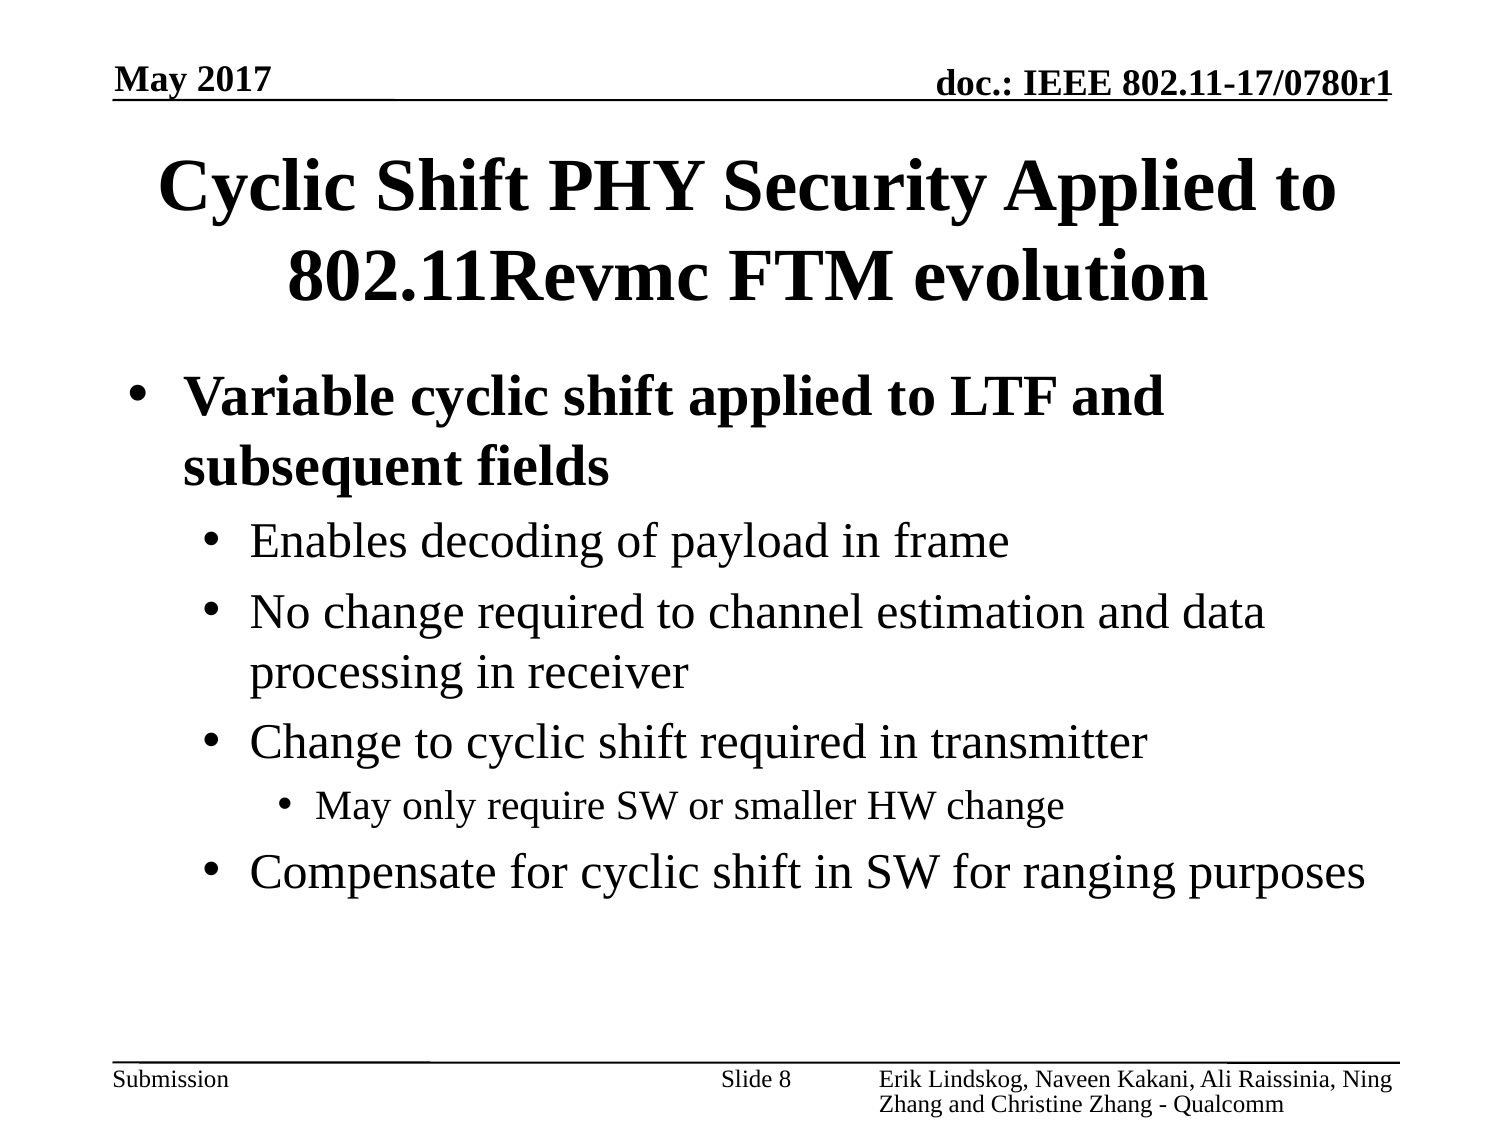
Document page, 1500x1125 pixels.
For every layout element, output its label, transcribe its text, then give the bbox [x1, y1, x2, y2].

title Cyclic Shift PHY Security Applied to 802.11Revmc FTM evolution [110, 137, 1386, 313]
footer Erik Lindskog, Naveen Kakani, Ali Raissinia, Ning Zhang and Christine Zhang - Qualcomm [878, 1061, 1402, 1093]
list Variable cyclic shift applied to LTF and subsequent fields Enables decoding of payload in frame No change required to channel estimation and data processing in receiver Change to cyclic shift required in transmitter May only require SW or smaller HW change Compensate for cyclic shift in SW for ranging purposes [112, 349, 1388, 1025]
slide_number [114, 54, 493, 100]
slide_number Slide 8 [712, 1061, 800, 1123]
